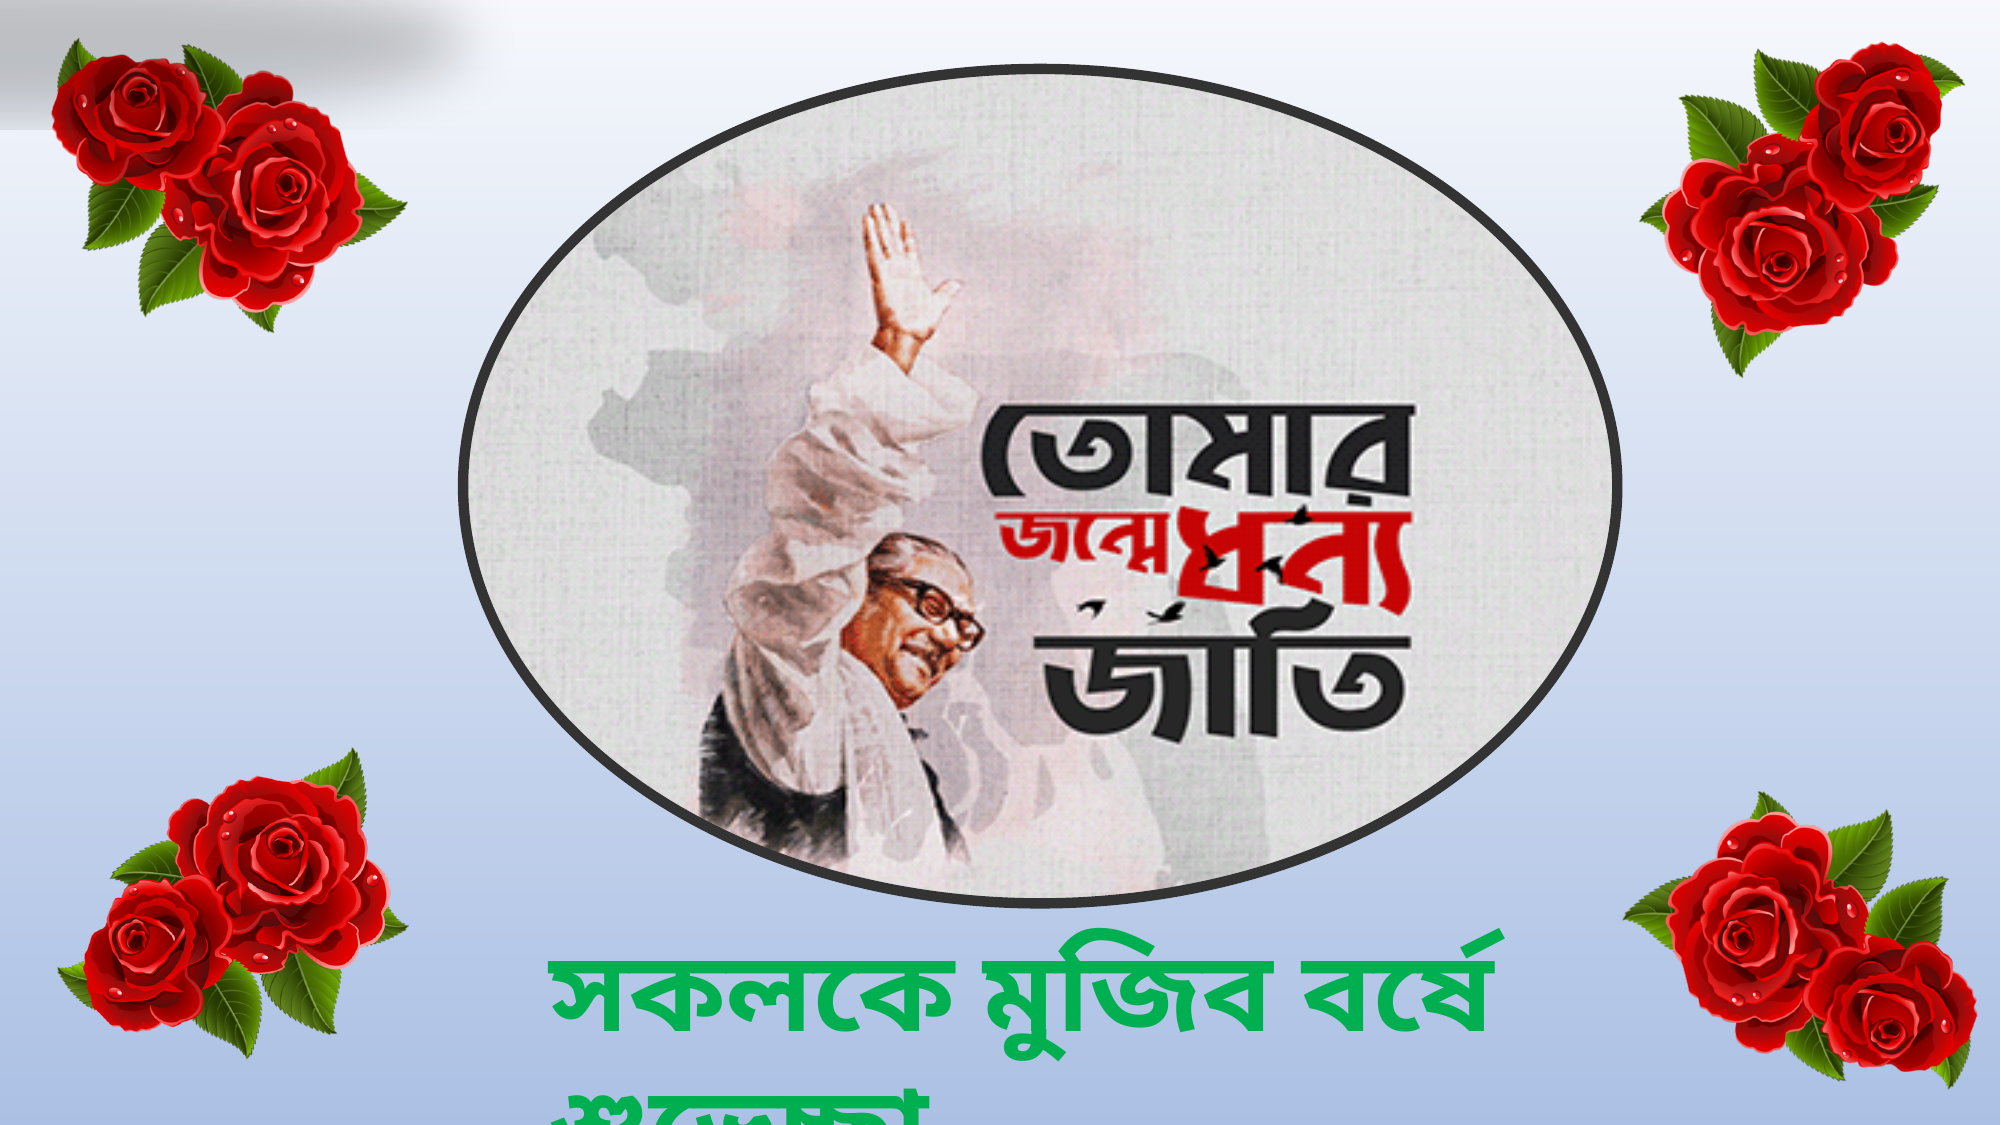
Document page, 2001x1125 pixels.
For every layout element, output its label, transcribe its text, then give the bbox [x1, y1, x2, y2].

picture [53, 743, 413, 1063]
picture [463, 0, 2000, 1125]
text_box সকলকে মুজিব বর্ষে শুভেচ্ছা [535, 911, 1542, 1125]
picture [0, 0, 437, 398]
